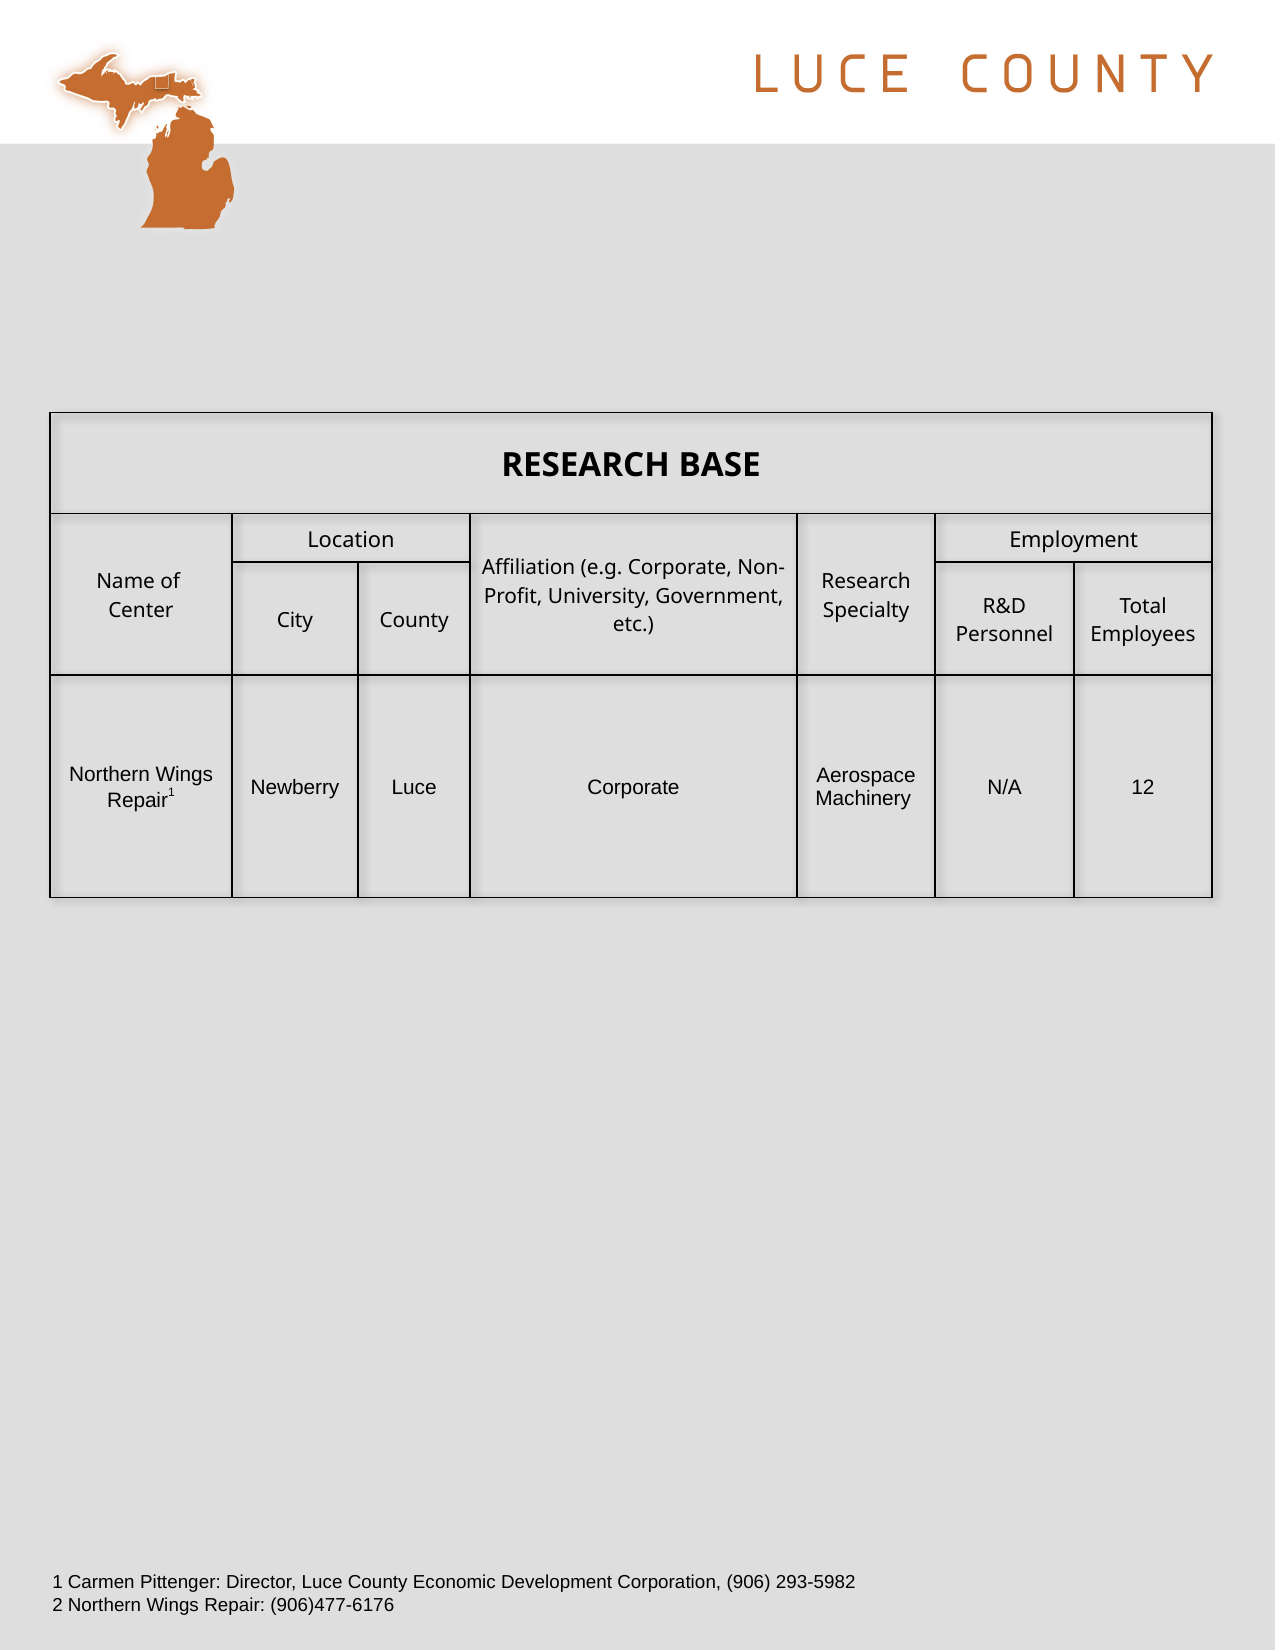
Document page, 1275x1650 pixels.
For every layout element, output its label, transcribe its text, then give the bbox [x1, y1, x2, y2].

table_cell Employment [936, 514, 1211, 561]
table_cell County [359, 563, 469, 674]
table_cell Northern Wings Repair1 [51, 676, 231, 897]
text_box 1 Carmen Pittenger: Director, Luce County Economic Development Corporation, (906) 293-5982 2 Northern Wings Repair: (906)477-6176 [37, 1562, 1138, 1623]
picture [0, 0, 1275, 1650]
table_cell Newberry [233, 676, 357, 897]
table_cell Total Employees [1075, 563, 1211, 674]
table_cell City [233, 563, 357, 674]
table_cell R&D Personnel [936, 563, 1073, 674]
table_cell Aerospace Machinery [798, 676, 934, 897]
table_cell N/A [936, 676, 1073, 897]
table_cell Corporate [471, 676, 796, 897]
table_header RESEARCH BASE [51, 413, 1211, 513]
table_cell Location [233, 514, 469, 561]
table_cell Luce [359, 676, 469, 897]
table_cell Name of Center [51, 514, 231, 674]
table_cell Research Specialty [798, 514, 934, 674]
table_cell 12 [1075, 676, 1211, 897]
table_cell Affiliation (e.g. Corporate, Non-Profit, University, Government, etc.) [471, 514, 796, 674]
